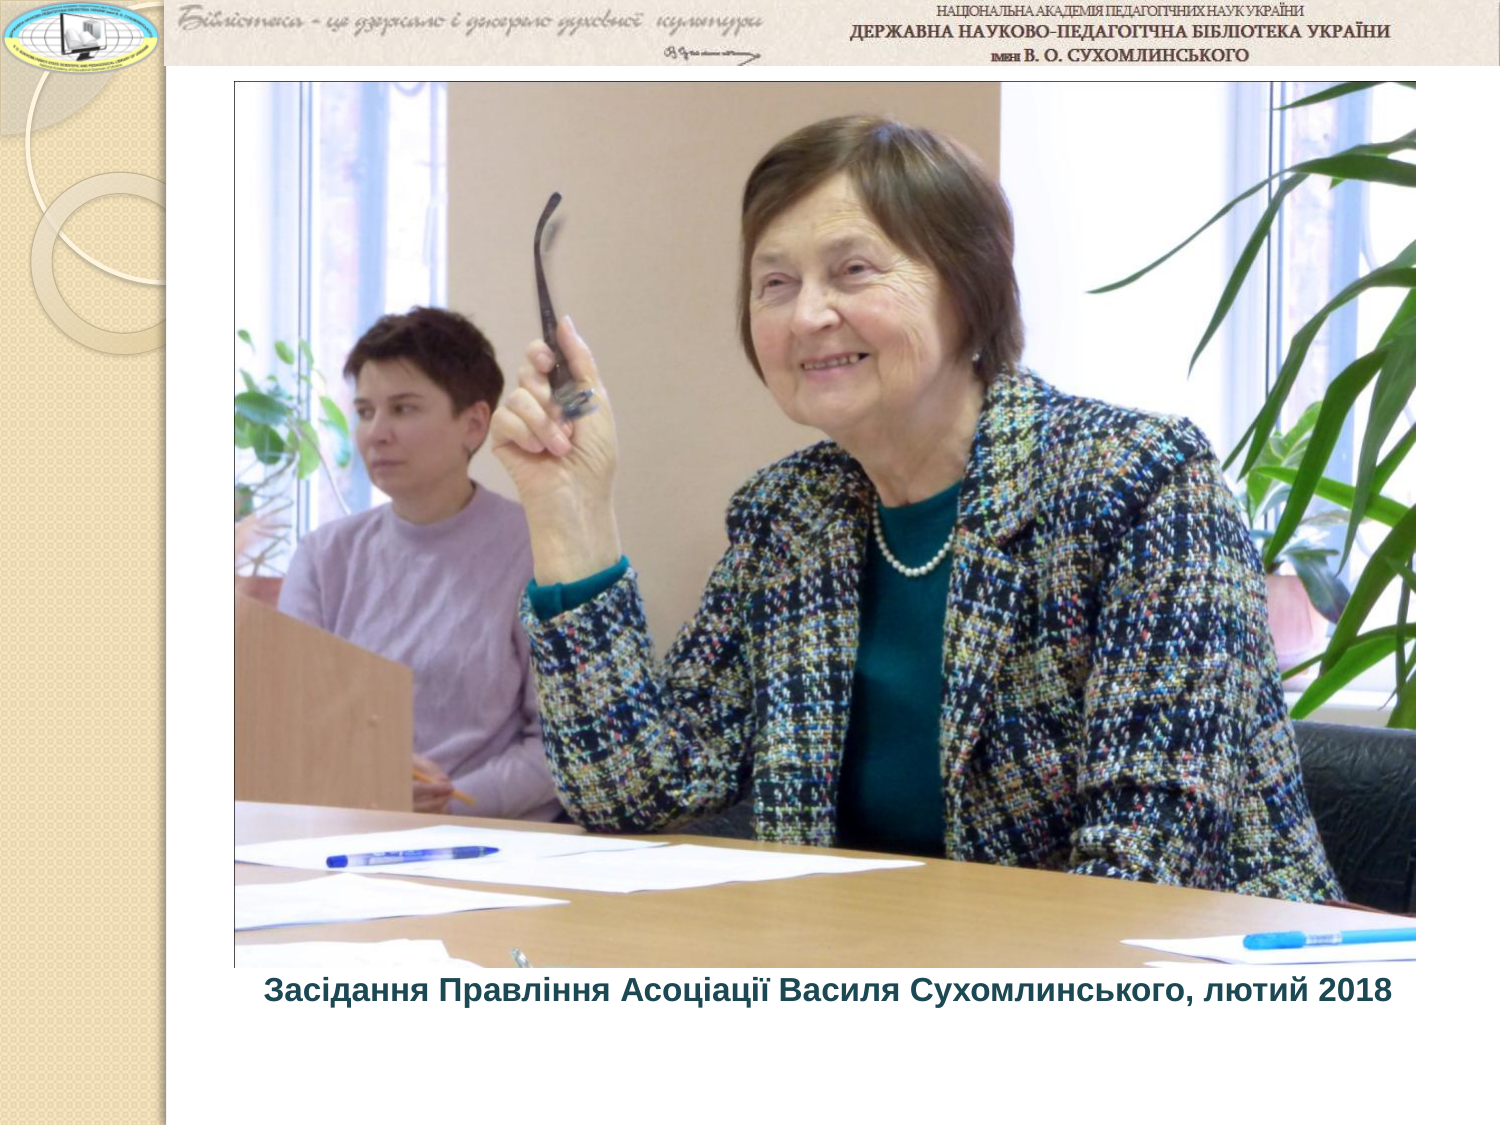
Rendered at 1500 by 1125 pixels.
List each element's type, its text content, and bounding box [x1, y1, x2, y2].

picture [0, 0, 162, 77]
list Засідання Правління Асоціації Василя Сухомлинського, лютий 2018 [235, 960, 1466, 1025]
picture [163, 0, 1500, 67]
picture [234, 81, 1416, 969]
